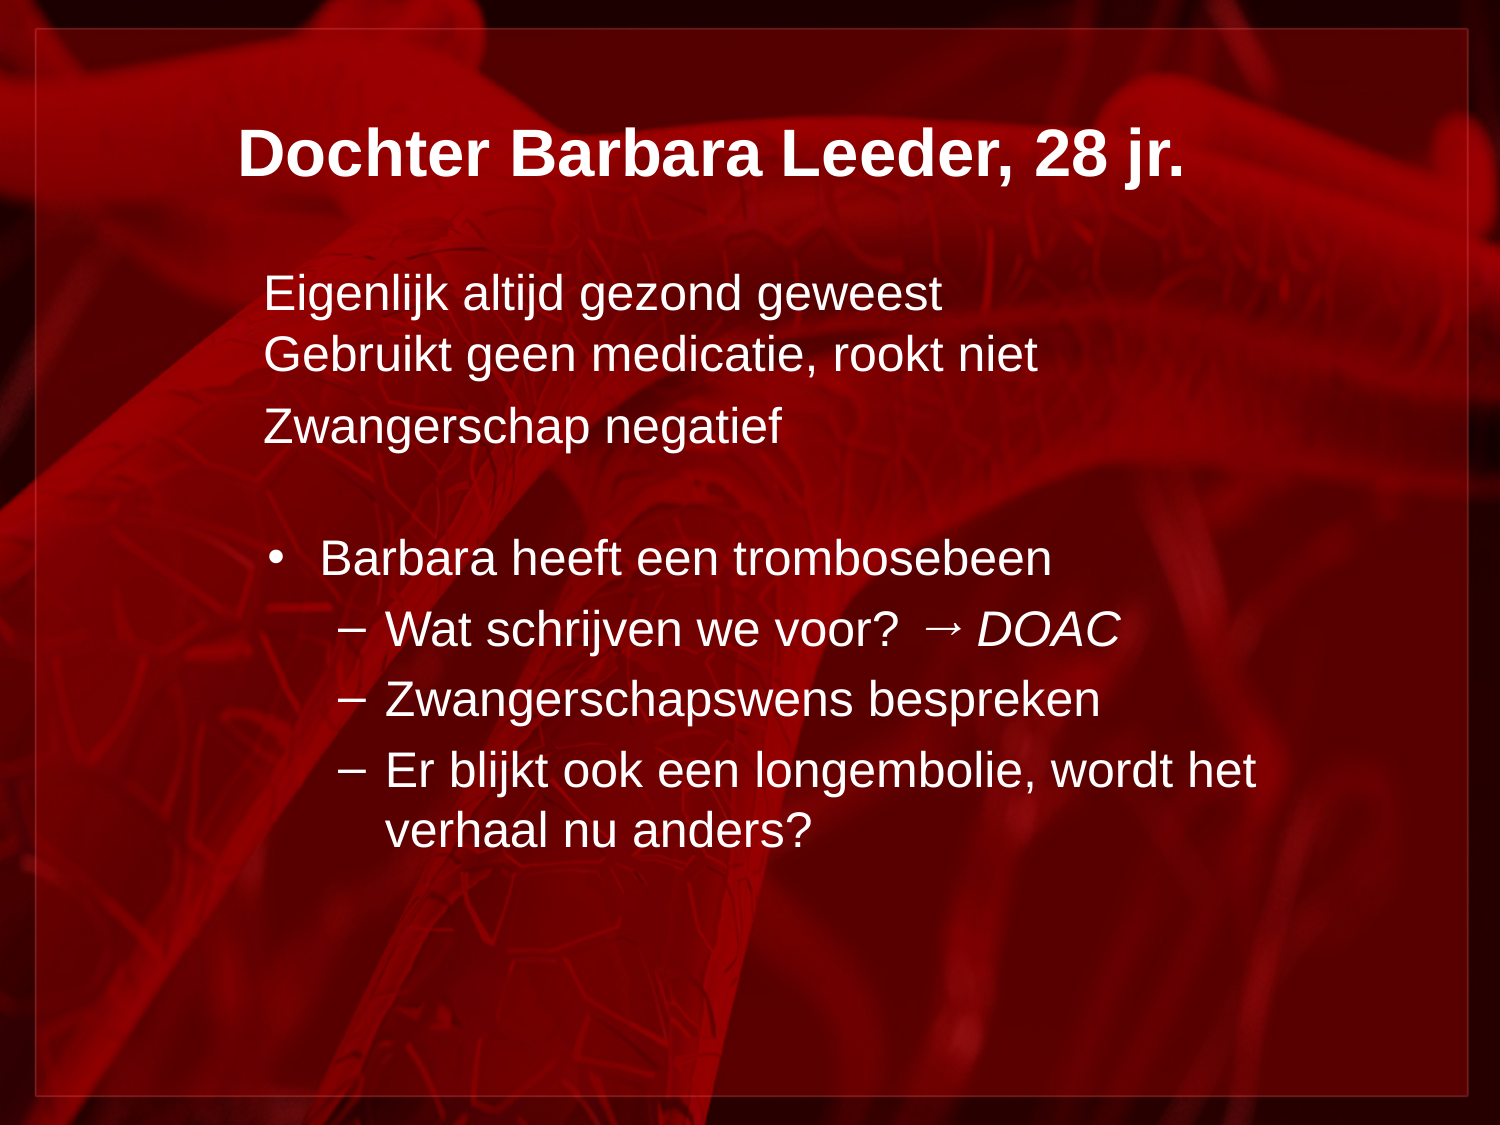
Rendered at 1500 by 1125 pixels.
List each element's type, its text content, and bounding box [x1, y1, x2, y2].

picture [0, 0, 1500, 1125]
list Eigenlijk altijd gezond geweest Gebruikt geen medicatie, rookt niet Zwangerschap negatief Barbara heeft een trombosebeen Wat schrijven we voor? → DOAC Zwangerschapswens bespreken Er blijkt ook een longembolie, wordt het verhaal nu anders? [255, 264, 1296, 998]
title Dochter Barbara Leeder, 28 jr. [230, 108, 1500, 192]
